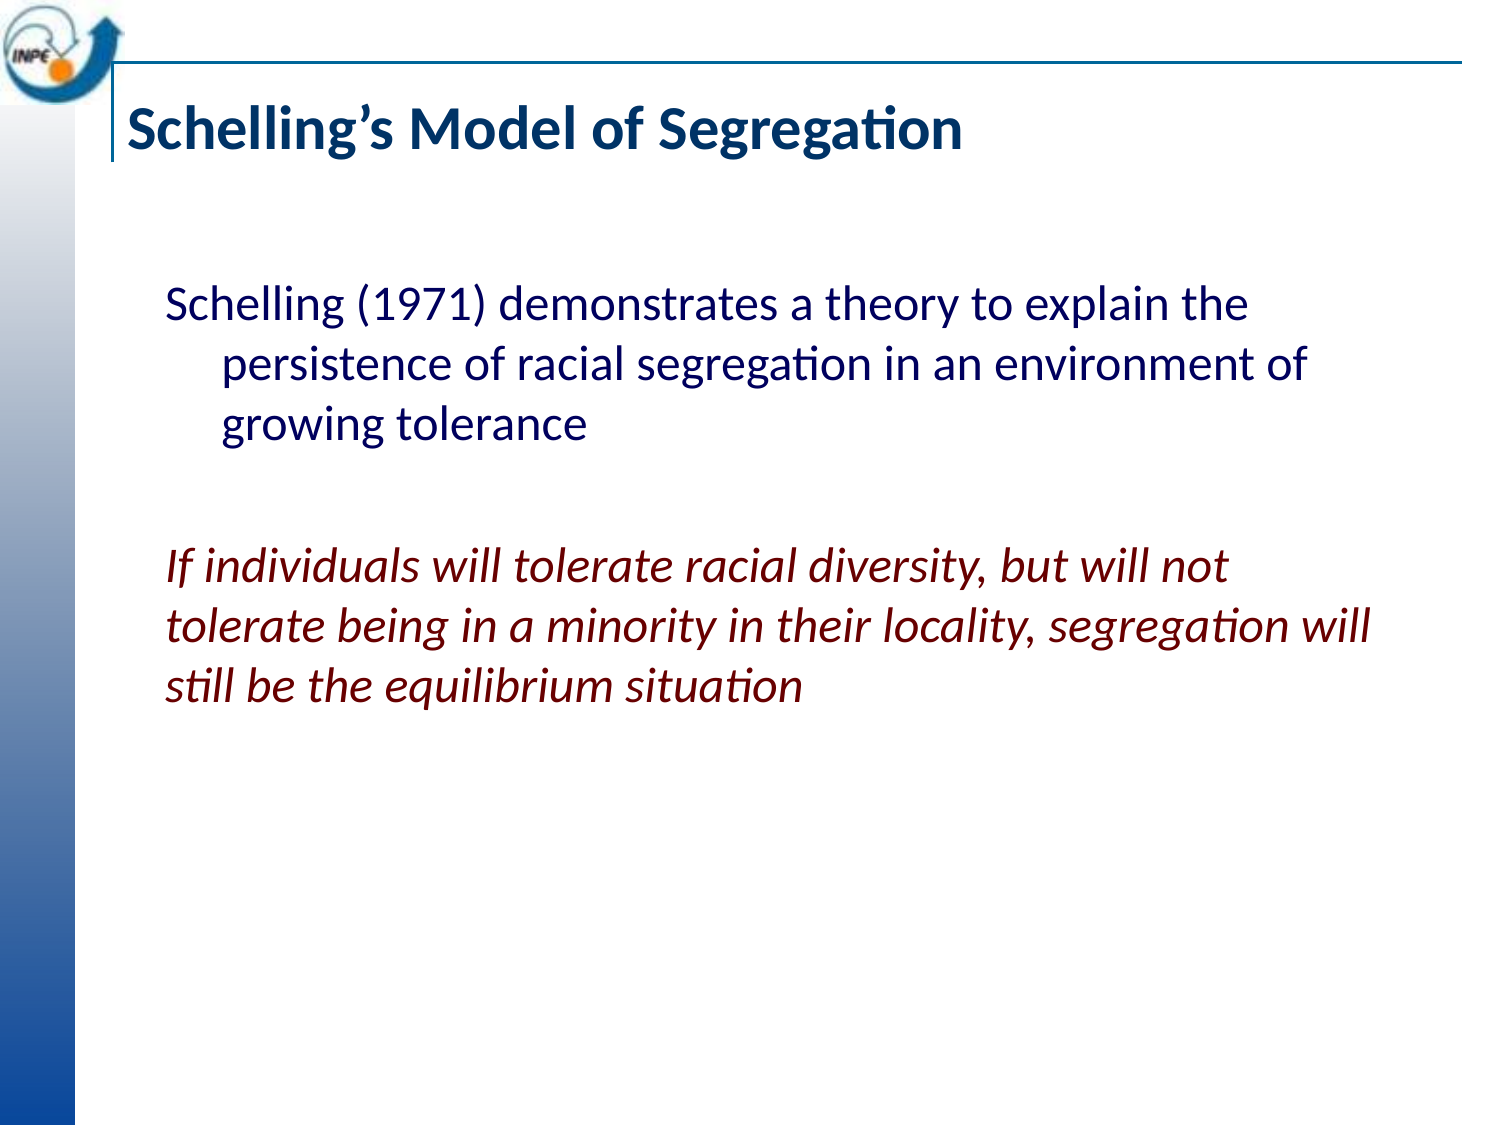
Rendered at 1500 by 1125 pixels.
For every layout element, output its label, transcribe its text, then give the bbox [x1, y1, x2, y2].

list Schelling (1971) demonstrates a theory to explain the persistence of racial segregation in an environment of growing tolerance If individuals will tolerate racial diversity, but will not tolerate being in a minority in their locality, segregation will still be the equilibrium situation [150, 262, 1406, 1125]
title Schelling’s Model of Segregation [112, 62, 1450, 188]
picture [0, 0, 125, 105]
